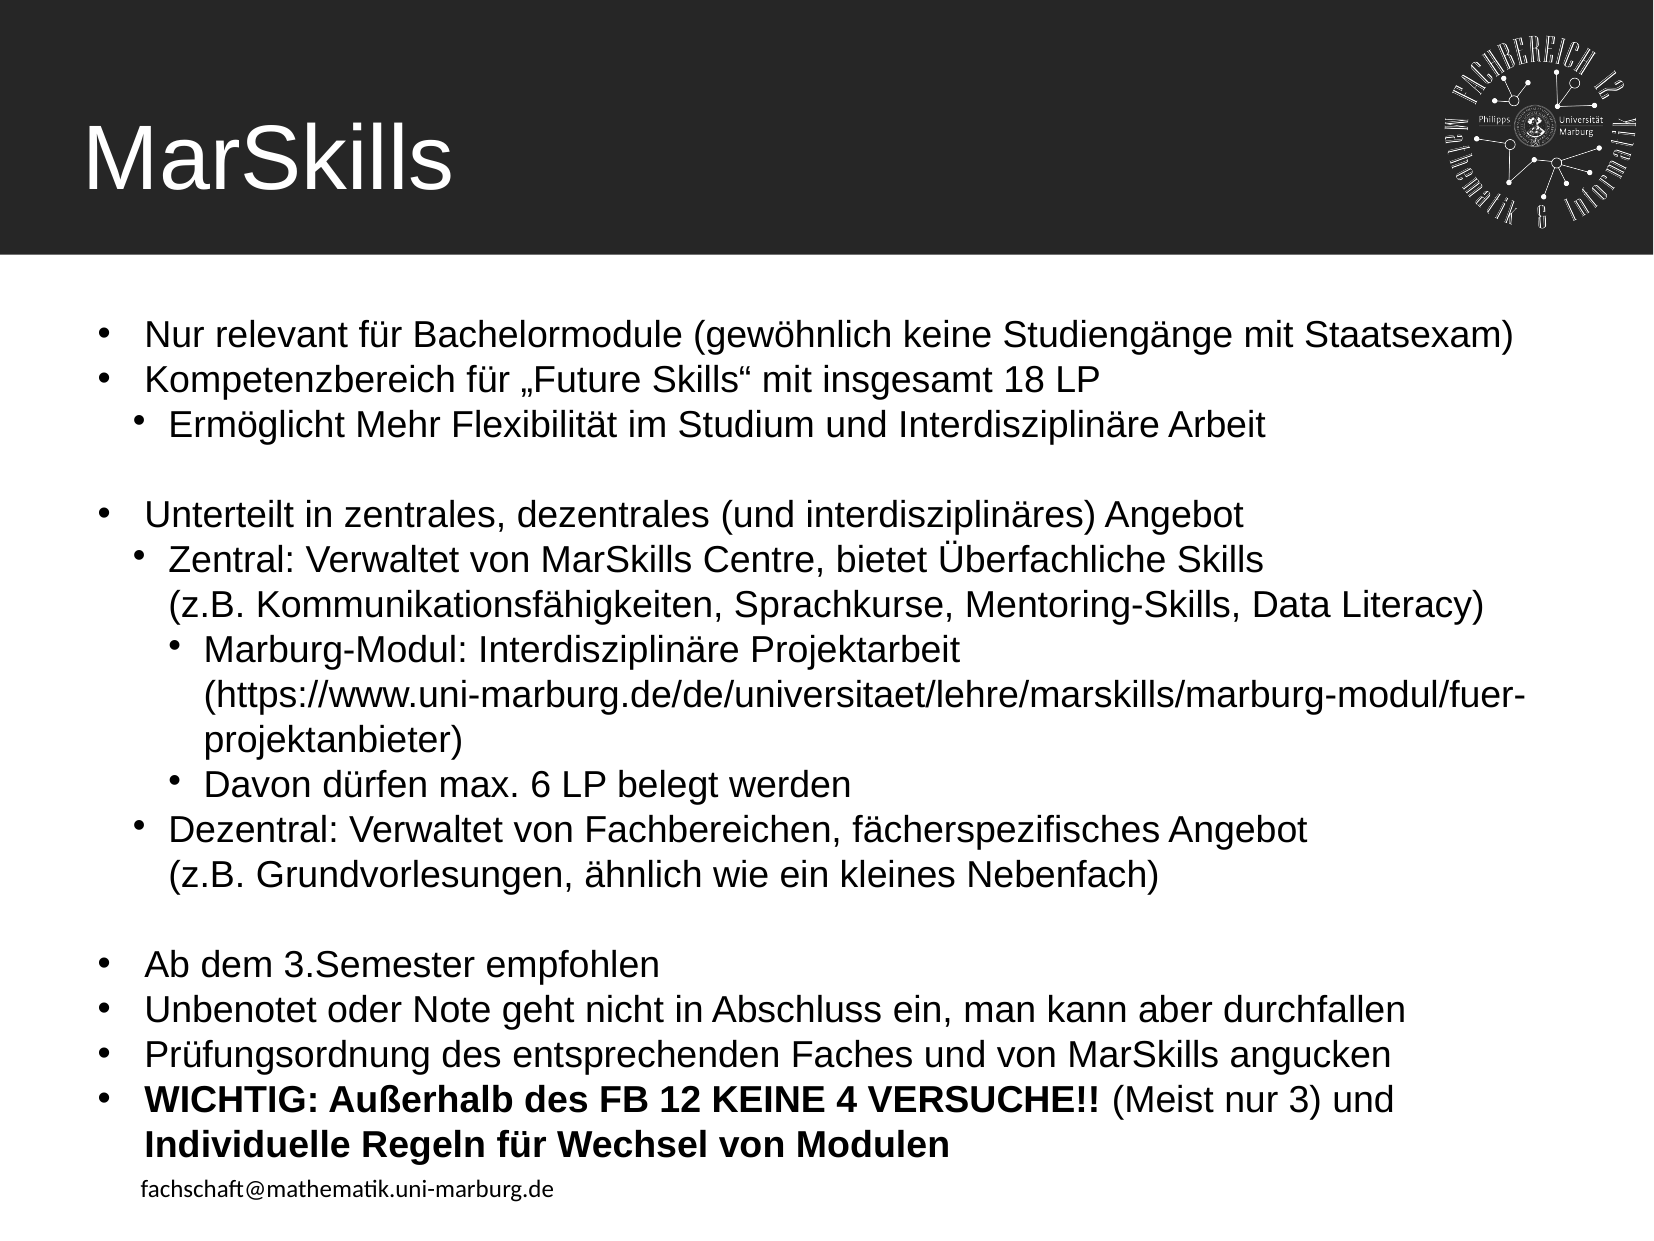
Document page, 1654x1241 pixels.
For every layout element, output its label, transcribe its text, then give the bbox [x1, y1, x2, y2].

text_box [0, 0, 1654, 256]
text_box Nur relevant für Bachelormodule (gewöhnlich keine Studiengänge mit Staatsexam) Kompetenzbereich für „Future Skills“ mit insgesamt 18 LP Ermöglicht Mehr Flexibilität im Studium und Interdisziplinäre Arbeit Unterteilt in zentrales, dezentrales (und interdisziplinäres) Angebot Zentral: Verwaltet von MarSkills Centre, bietet Überfachliche Skills (z.B. Kommunikationsfähigkeiten, Sprachkurse, Mentoring-Skills, Data Literacy) Marburg-Modul: Interdisziplinäre Projektarbeit (https://www.uni-marburg.de/de/universitaet/lehre/marskills/marburg-modul/fuer-projektanbieter) Davon dürfen max. 6 LP belegt werden Dezentral: Verwaltet von Fachbereichen, fächerspezifisches Angebot (z.B. Grundvorlesungen, ähnlich wie ein kleines Nebenfach) Ab dem 3.Semester empfohlen Unbenotet oder Note geht nicht in Abschluss ein, man kann aber durchfallen Prüfungsordnung des entsprechenden Faches und von MarSkills angucken WICHTIG: Außerhalb des FB 12 KEINE 4 VERSUCHE!! (Meist nur 3) und Individuelle Regeln für Wechsel von Modulen [82, 302, 1577, 1173]
text_box fachschaft@mathematik.uni-marburg.de [125, 1165, 674, 1210]
picture [1444, 23, 1636, 231]
title MarSkills [82, 49, 1571, 257]
